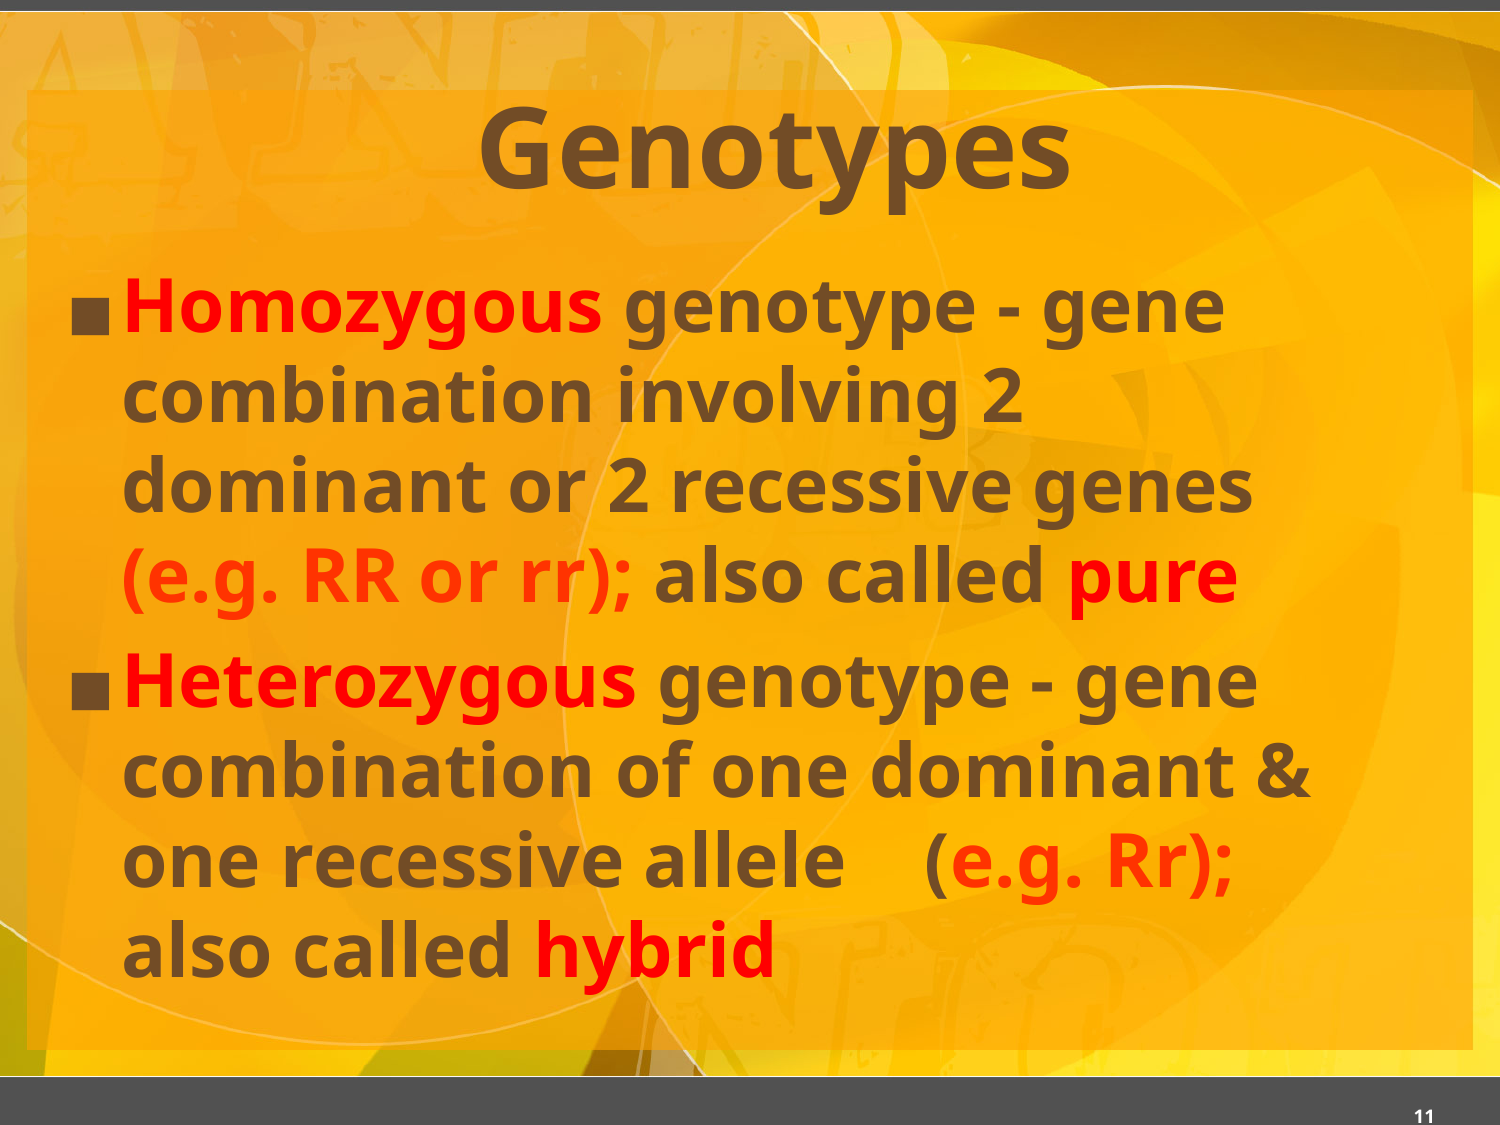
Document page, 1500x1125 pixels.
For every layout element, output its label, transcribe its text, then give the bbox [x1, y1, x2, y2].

text_box ‹#› [1158, 1097, 1450, 1125]
picture [0, 0, 1500, 1125]
list Homozygous genotype - gene combination involving 2 dominant or 2 recessive genes (e.g. RR or rr); also called pure Heterozygous genotype - gene combination of one dominant & one recessive allele (e.g. Rr); also called hybrid [50, 249, 1400, 1013]
title Genotypes [50, 99, 1500, 188]
